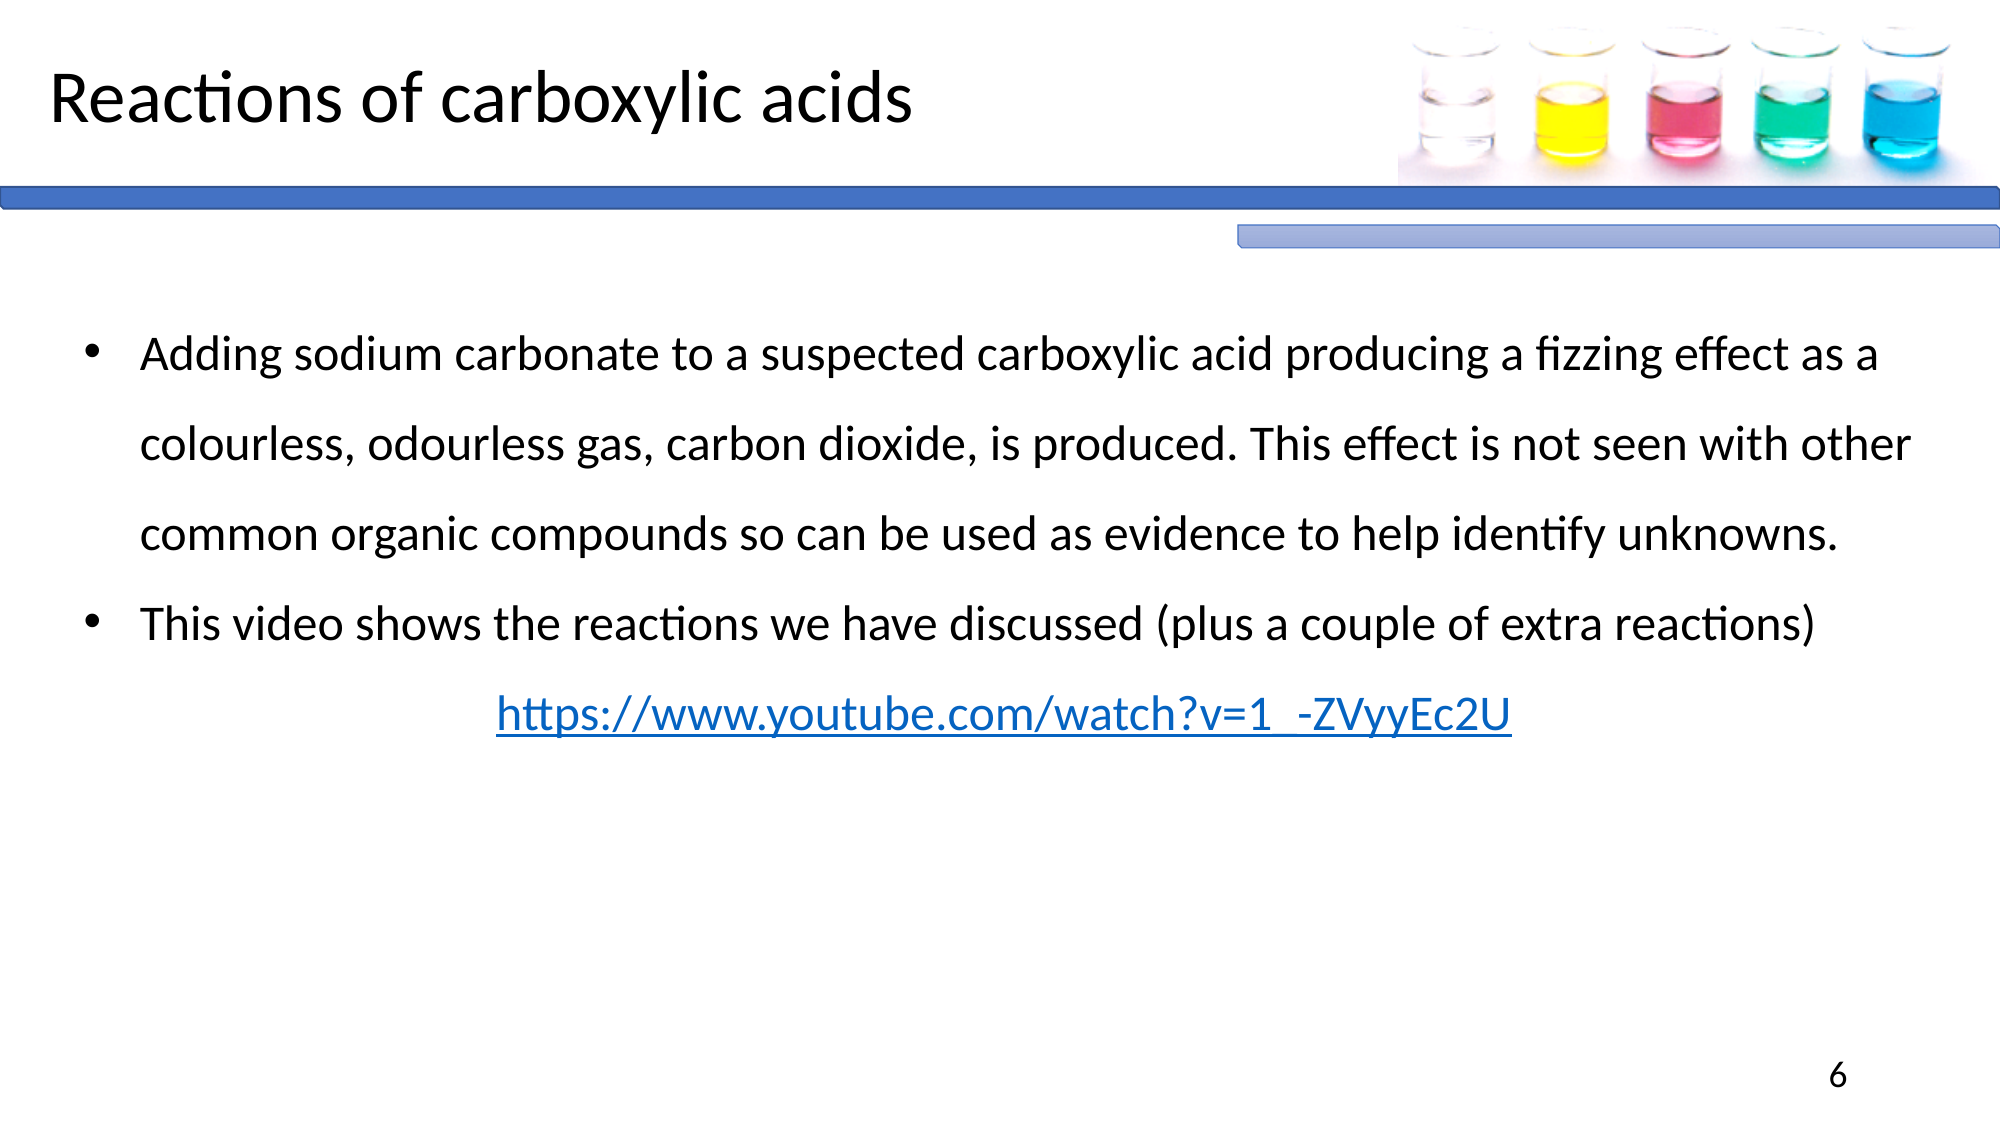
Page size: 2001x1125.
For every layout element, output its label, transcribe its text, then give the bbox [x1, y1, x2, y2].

text_box Adding sodium carbonate to a suspected carboxylic acid producing a fizzing effect as a colourless, odourless gas, carbon dioxide, is produced. This effect is not seen with other common organic compounds so can be used as evidence to help identify unknowns. This video shows the reactions we have discussed (plus a couple of extra reactions) https://www.youtube.com/watch?v=1_-ZVyyEc2U [68, 282, 1940, 838]
text_box Reactions of carboxylic acids [34, 40, 1324, 146]
text_box [0, 185, 2000, 210]
text_box [1237, 224, 2000, 249]
slide_number 6 [1412, 1042, 1863, 1103]
picture [1398, 0, 2000, 187]
